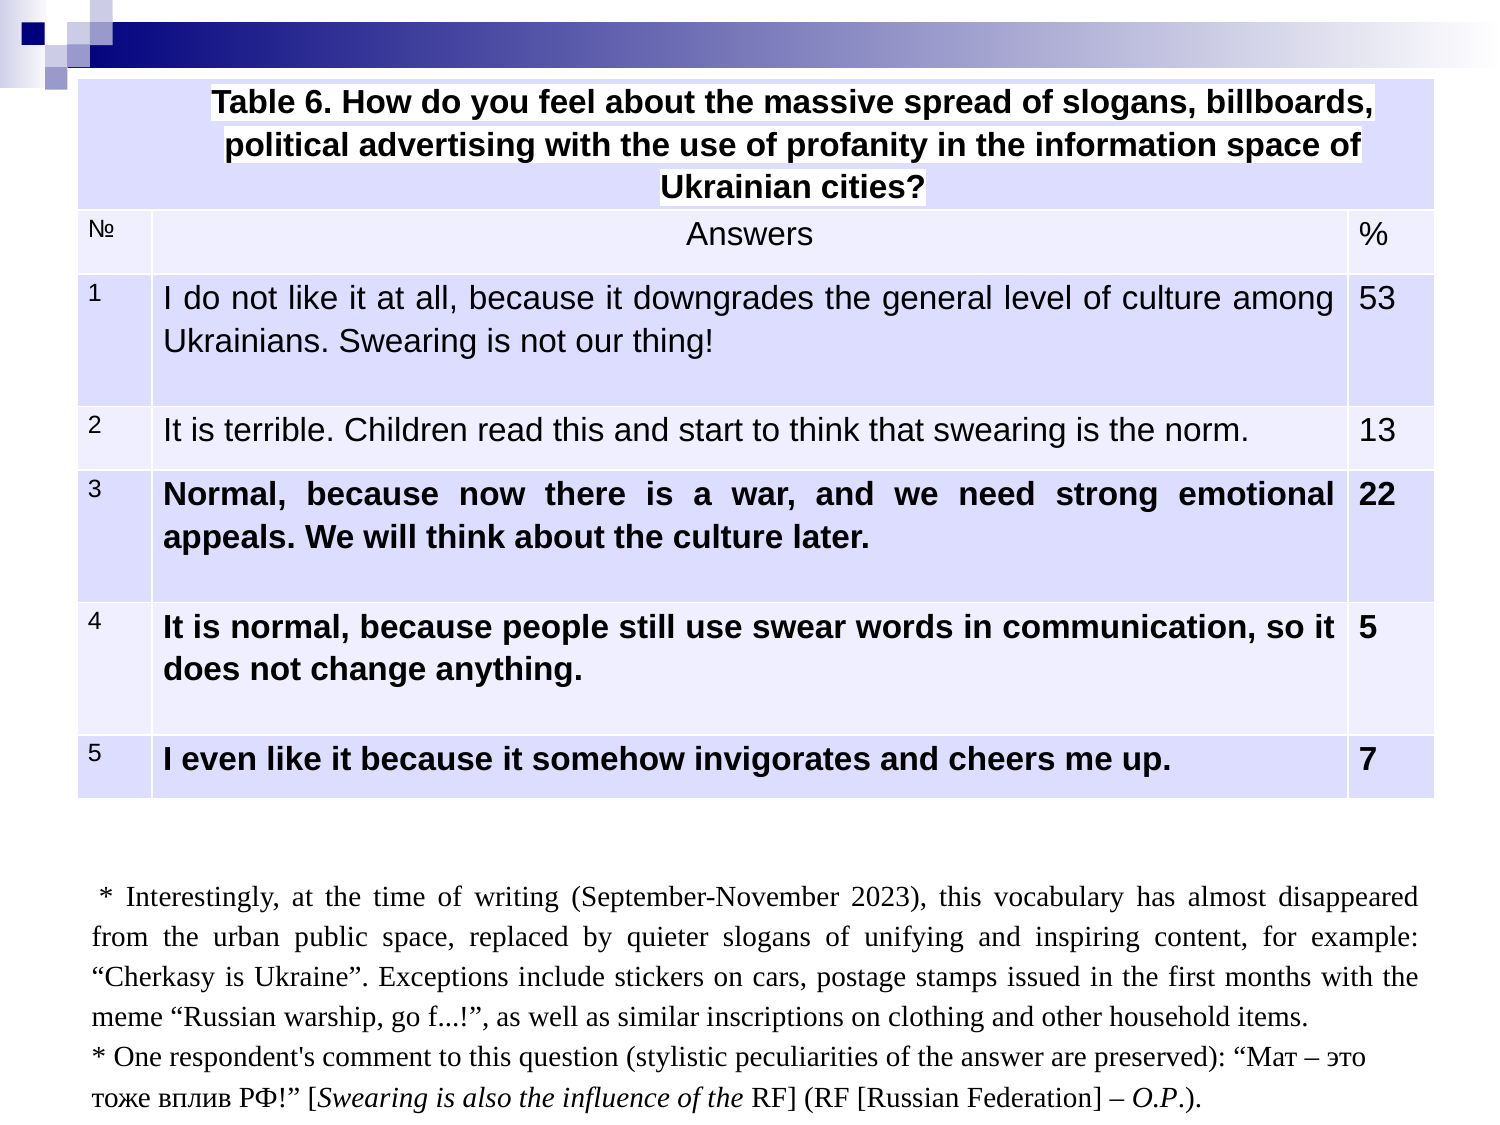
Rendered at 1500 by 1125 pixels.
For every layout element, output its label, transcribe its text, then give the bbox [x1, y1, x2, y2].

table_cell 7 [1349, 736, 1434, 798]
table_cell № [78, 211, 151, 273]
table_cell Normal, because now there is a war, and we need strong emotional appeals. We will think about the culture later. [153, 471, 1347, 602]
table_cell It is terrible. Children read this and start to think that swearing is the norm. [153, 407, 1347, 469]
table_cell I do not like it at all, because it downgrades the general level of culture among Ukrainians. Swearing is not our thing! [153, 275, 1347, 406]
table_cell 5 [78, 736, 151, 798]
table_cell 5 [1349, 603, 1434, 734]
table_cell It is normal, because people still use swear words in communication, so it does not change anything. [153, 603, 1347, 734]
text_box * Interestingly, at the time of writing (September-November 2023), this vocabulary has almost disappeared from the urban public space, replaced by quieter slogans of unifying and inspiring content, for example: “Cherkasy is Ukraine”. Exceptions include stickers on cars, postage stamps issued in the first months with the meme “Russian warship, go f...!”, as well as similar inscriptions on clothing and other household items. * One respondent's comment to this question (stylistic peculiarities of the answer are preserved): “Мат – это тоже вплив РФ!” [Swearing is also the influence of the RF] (RF [Russian Federation] – O.P.). [76, 864, 1436, 1121]
table_cell 13 [1349, 407, 1434, 469]
table_cell 4 [78, 603, 151, 734]
table_cell I even like it because it somehow invigorates and cheers me up. [153, 736, 1347, 798]
table_cell 1 [78, 275, 151, 406]
table_cell 53 [1349, 275, 1434, 406]
table_cell 22 [1349, 471, 1434, 602]
table_cell 3 [78, 471, 151, 602]
table_cell Answers [153, 211, 1347, 273]
table_header Table 6. How do you feel about the massive spread of slogans, billboards, political advertising with the use of profanity in the information space of Ukrainian cities? [78, 79, 1434, 209]
table_cell % [1349, 211, 1434, 273]
table_cell 2 [78, 407, 151, 469]
